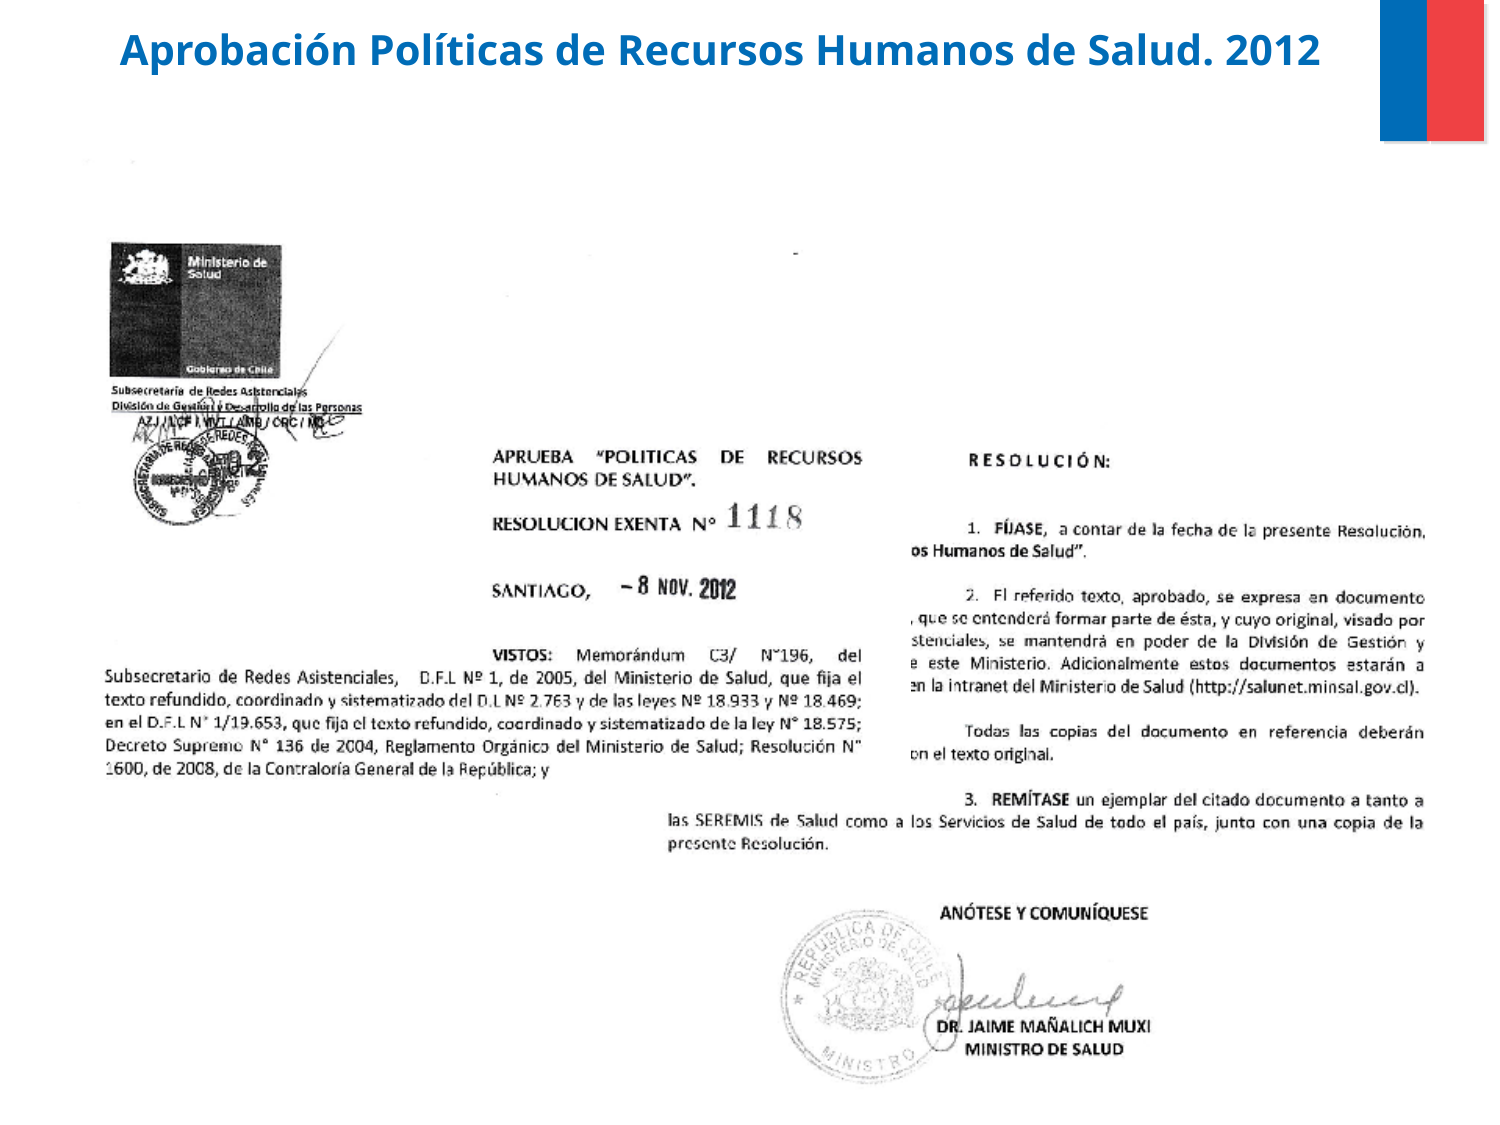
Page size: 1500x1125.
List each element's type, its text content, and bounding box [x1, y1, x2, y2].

title Aprobación Políticas de Recursos Humanos de Salud. 2012 [20, 16, 1421, 185]
picture [24, 128, 1500, 1125]
